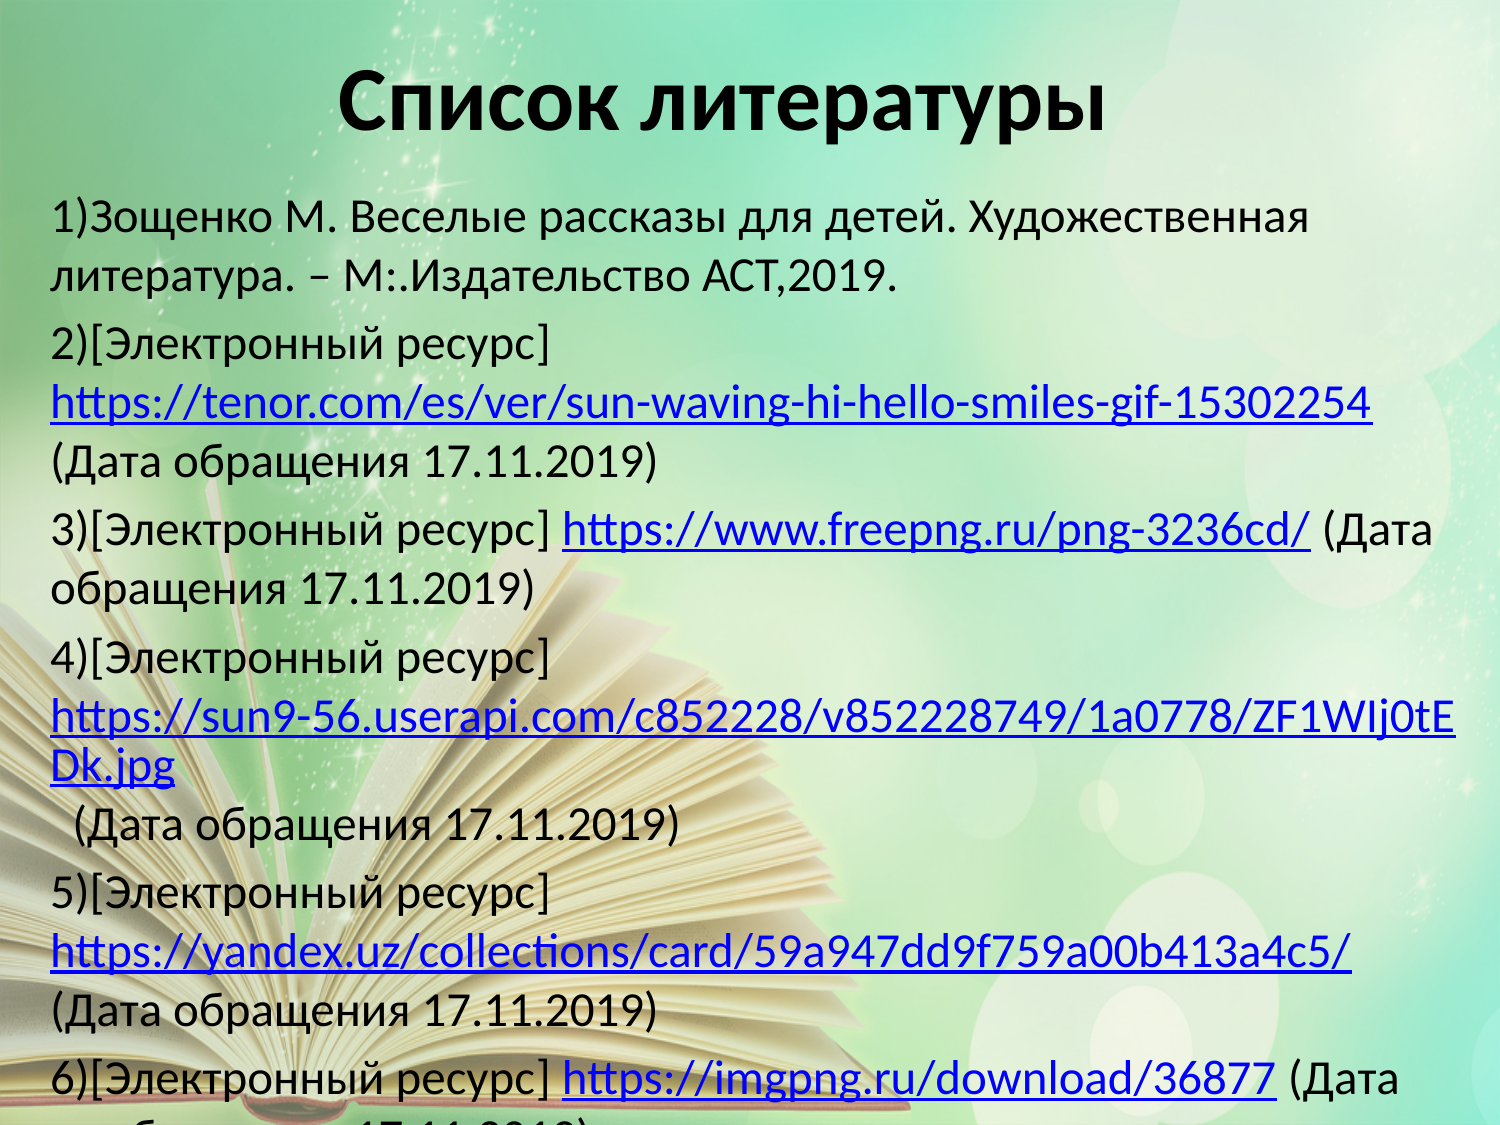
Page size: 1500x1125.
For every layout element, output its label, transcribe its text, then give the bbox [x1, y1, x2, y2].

title Список литературы [70, 0, 1421, 175]
list 1)Зощенко М. Веселые рассказы для детей. Художественная литература. – М:.Издательство АСТ,2019. 2)[Электронный ресурс] https://tenor.com/es/ver/sun-waving-hi-hello-smiles-gif-15302254 (Дата обращения 17.11.2019) 3)[Электронный ресурс] https://www.freepng.ru/png-3236cd/ (Дата обращения 17.11.2019) 4)[Электронный ресурс] https://sun9-56.userapi.com/c852228/v852228749/1a0778/ZF1WIj0tEDk.jpg (Дата обращения 17.11.2019) 5)[Электронный ресурс] https://yandex.uz/collections/card/59a947dd9f759a00b413a4c5/ (Дата обращения 17.11.2019) 6)[Электронный ресурс] https://imgpng.ru/download/36877 (Дата обращения 17.11.2019) [35, 175, 1477, 1125]
